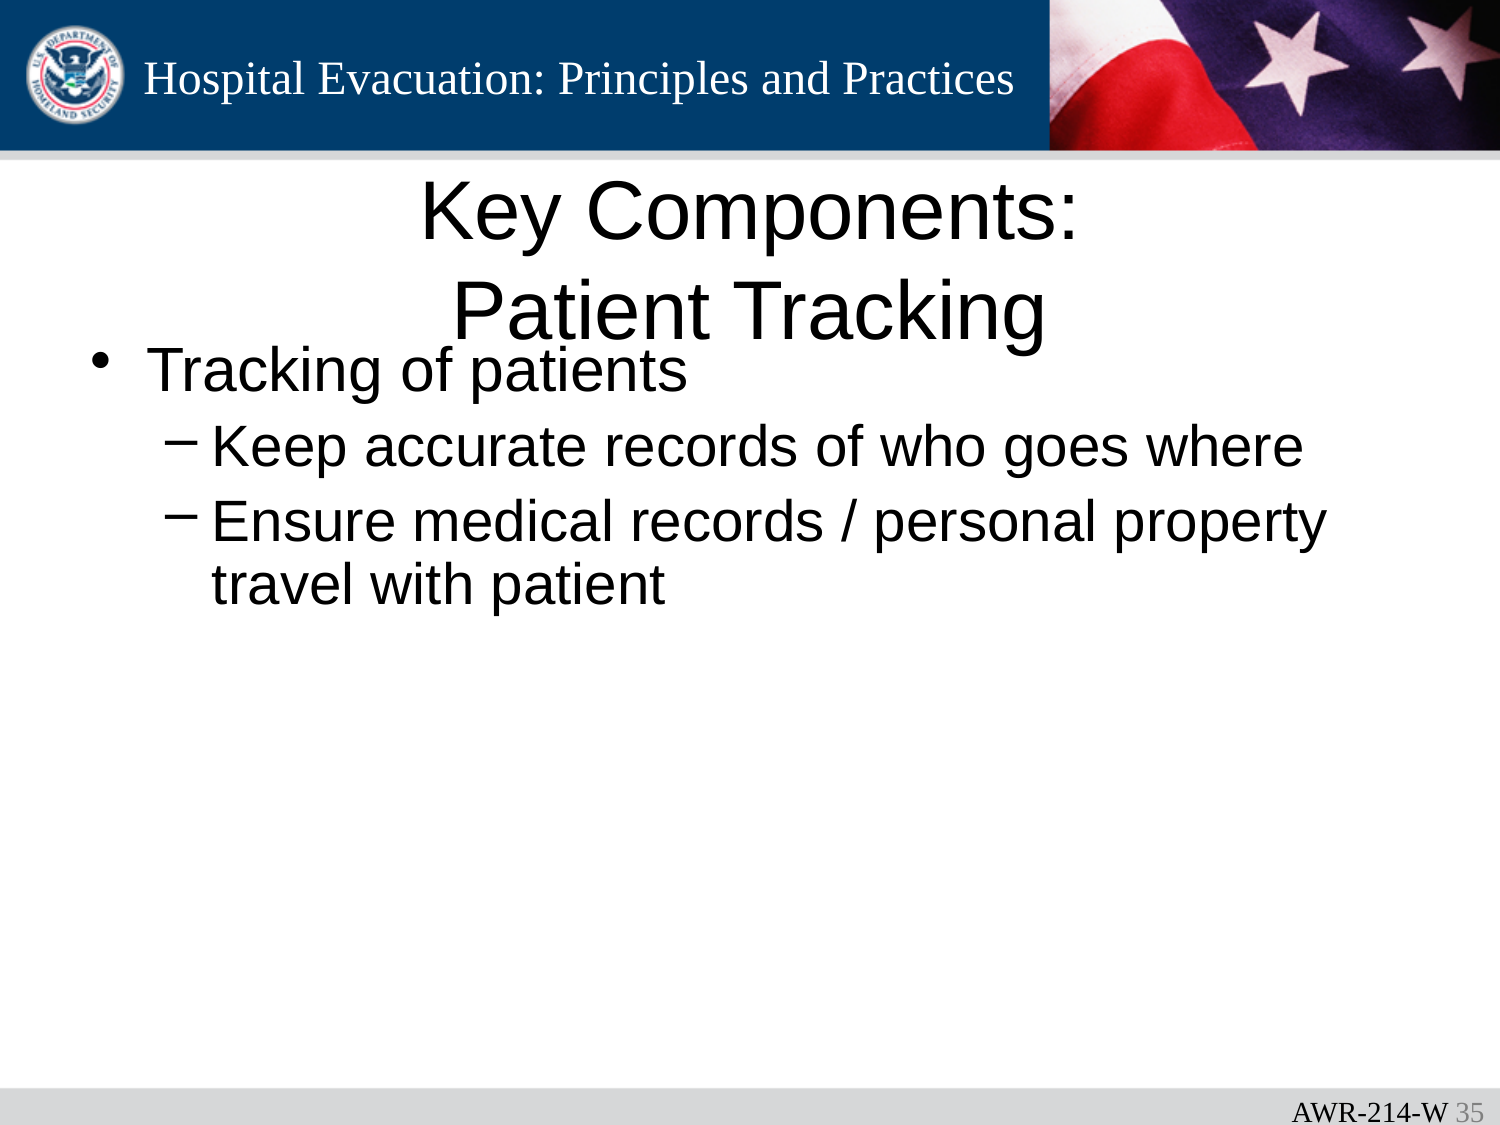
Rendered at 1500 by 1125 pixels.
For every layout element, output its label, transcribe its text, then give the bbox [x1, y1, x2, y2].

list Tracking of patients Keep accurate records of who goes where Ensure medical records / personal property travel with patient [74, 329, 1426, 1073]
picture [0, 0, 1500, 1125]
slide_number AWR-214-W 34 [1149, 1085, 1500, 1125]
title Key Components: Patient Tracking [74, 161, 1426, 329]
